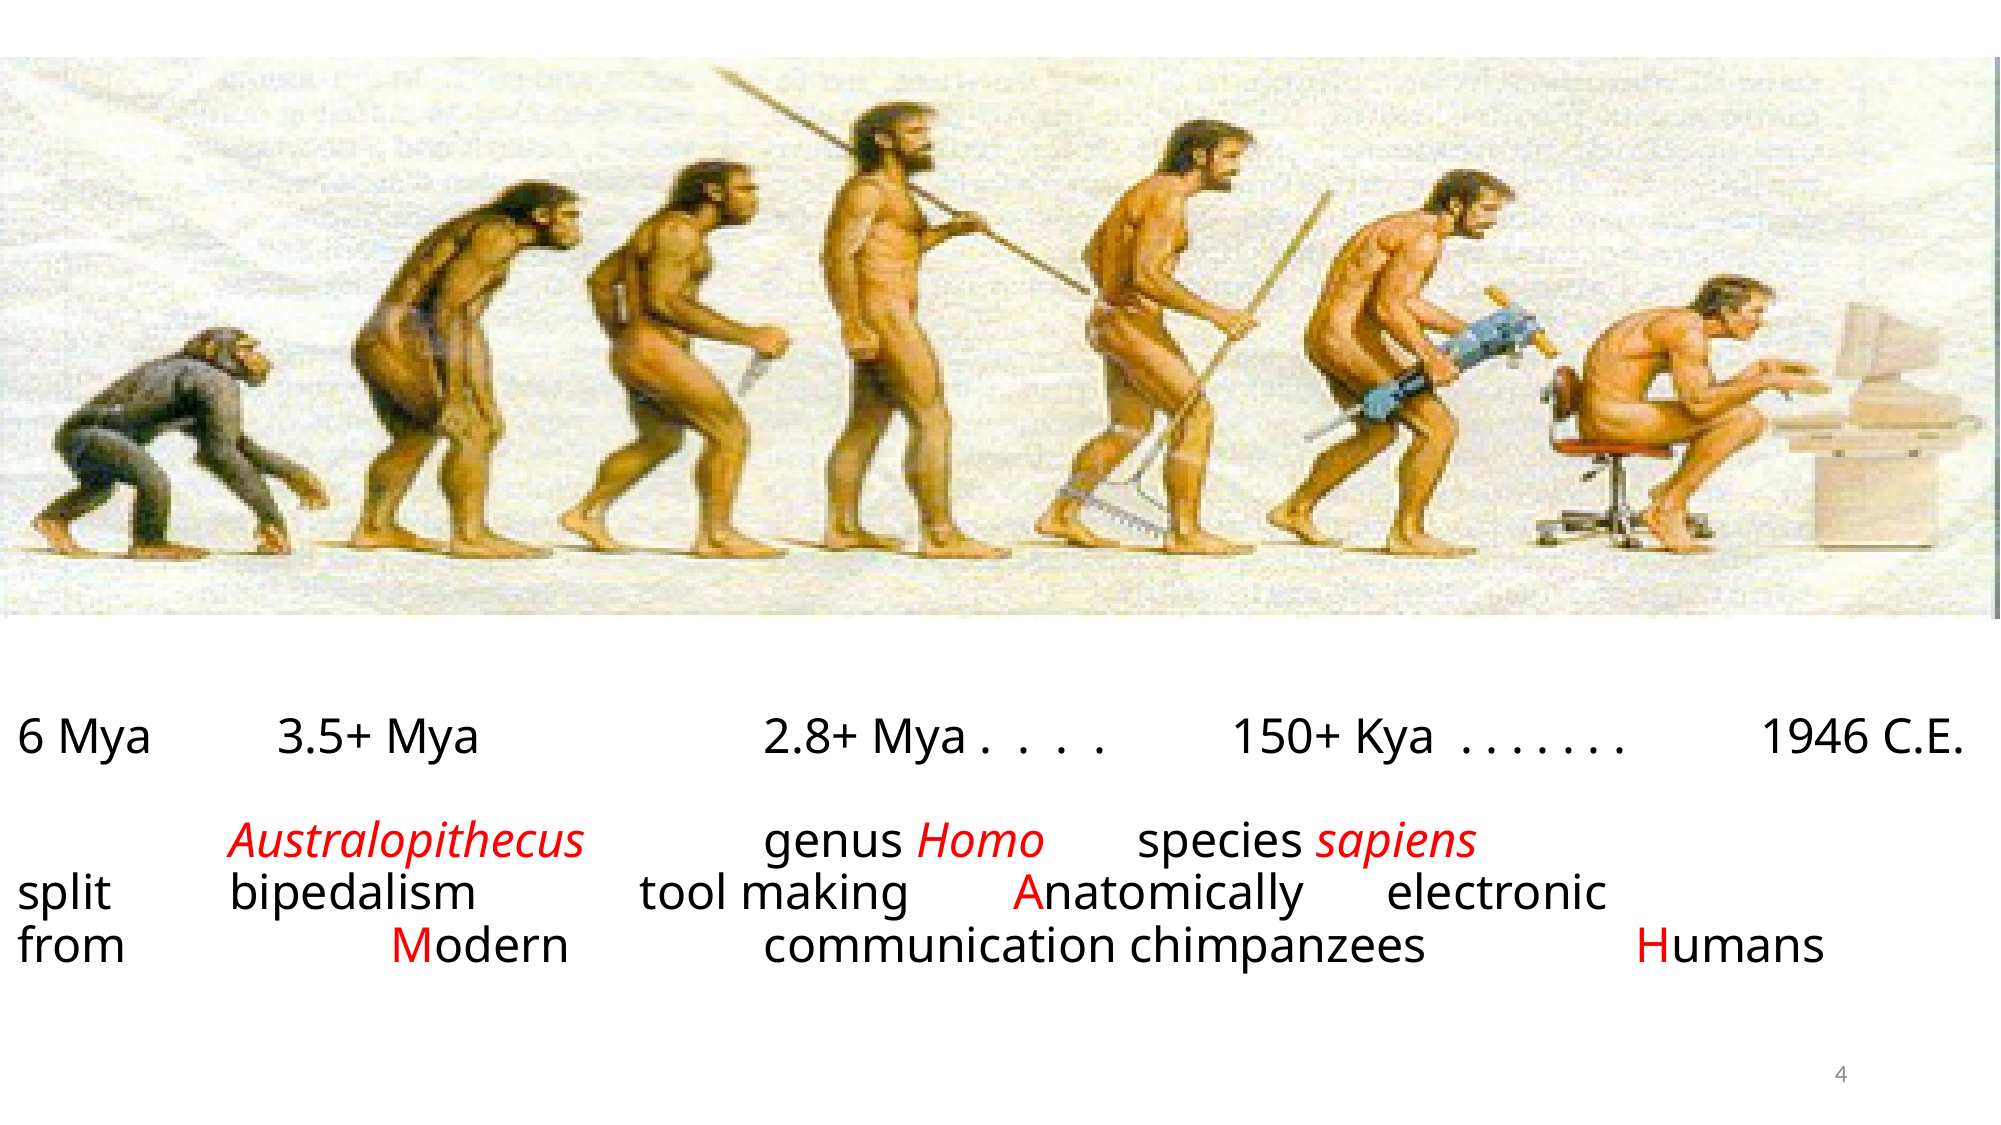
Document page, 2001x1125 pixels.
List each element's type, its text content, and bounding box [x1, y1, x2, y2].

slide_number 4 [1412, 1042, 1863, 1103]
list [0, 57, 2000, 619]
title 6 Mya 3.5+ Mya 2.8+ Mya . . . . 150+ Kya . . . . . . . 1946 C.E. Australopithecus genus Homo species sapiens split bipedalism tool making Anatomically electronic from Modern communication chimpanzees Humans [2, 619, 2000, 1017]
